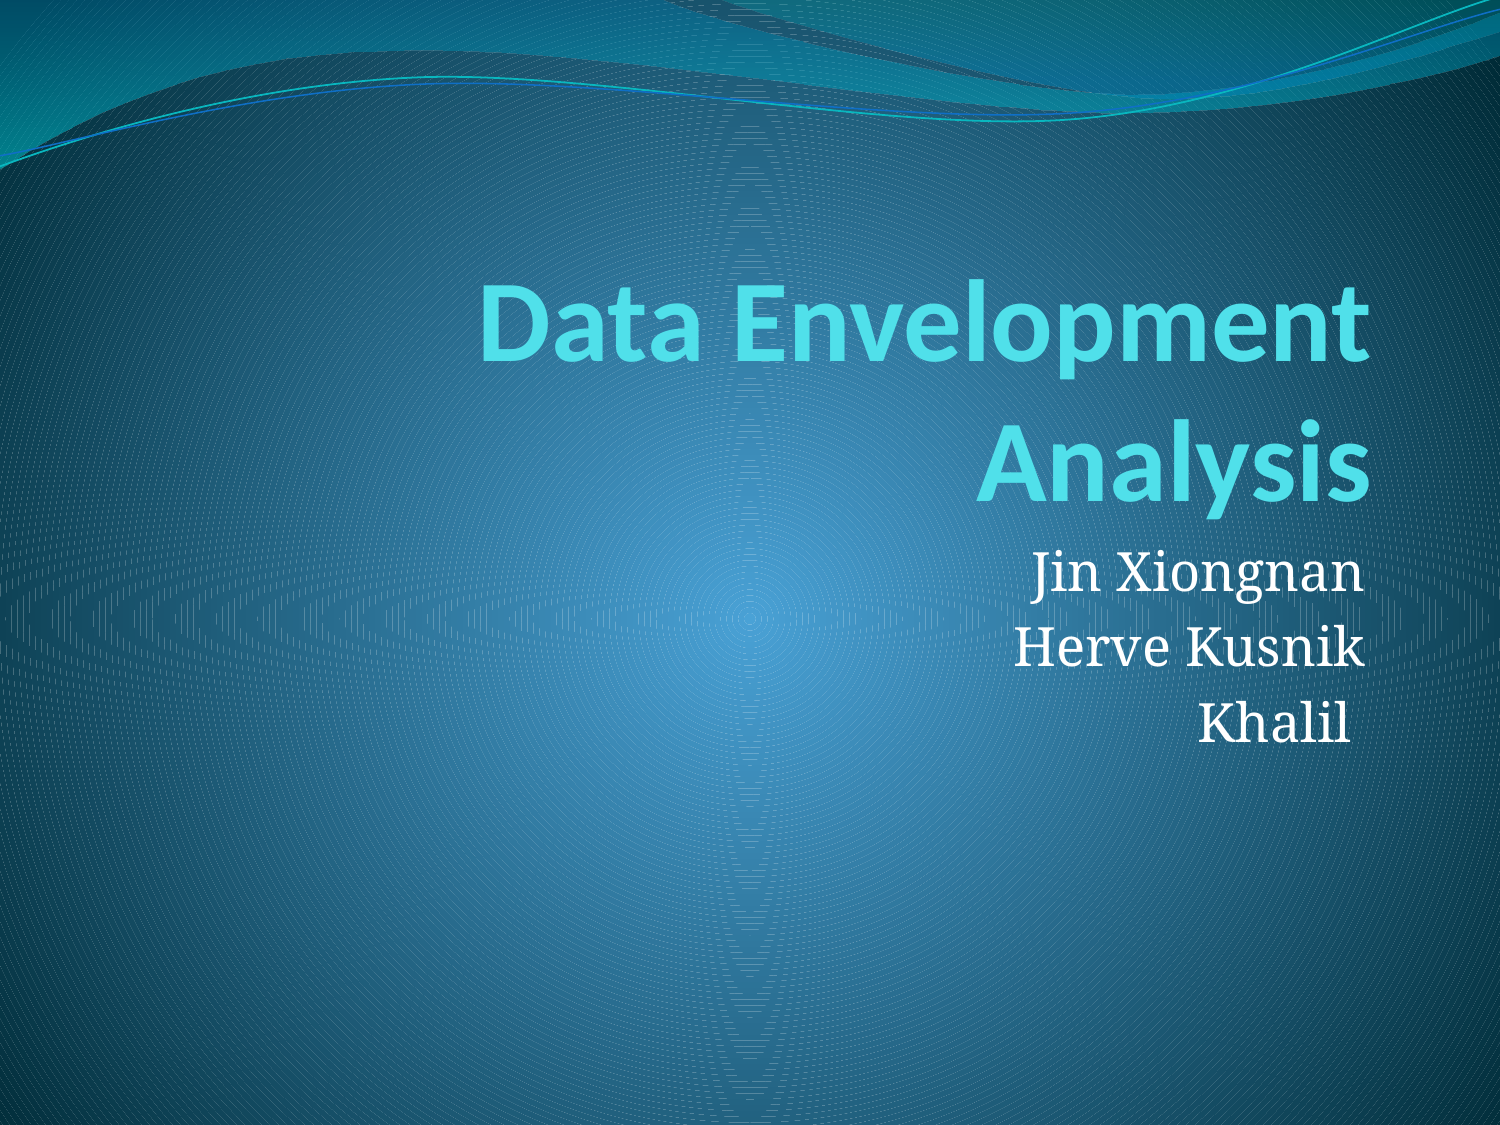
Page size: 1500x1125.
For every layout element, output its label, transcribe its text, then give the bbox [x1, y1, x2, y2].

subtitle Jin Xiongnan Herve Kusnik Khalil [87, 529, 1376, 818]
title Data Envelopment Analysis [87, 224, 1376, 525]
